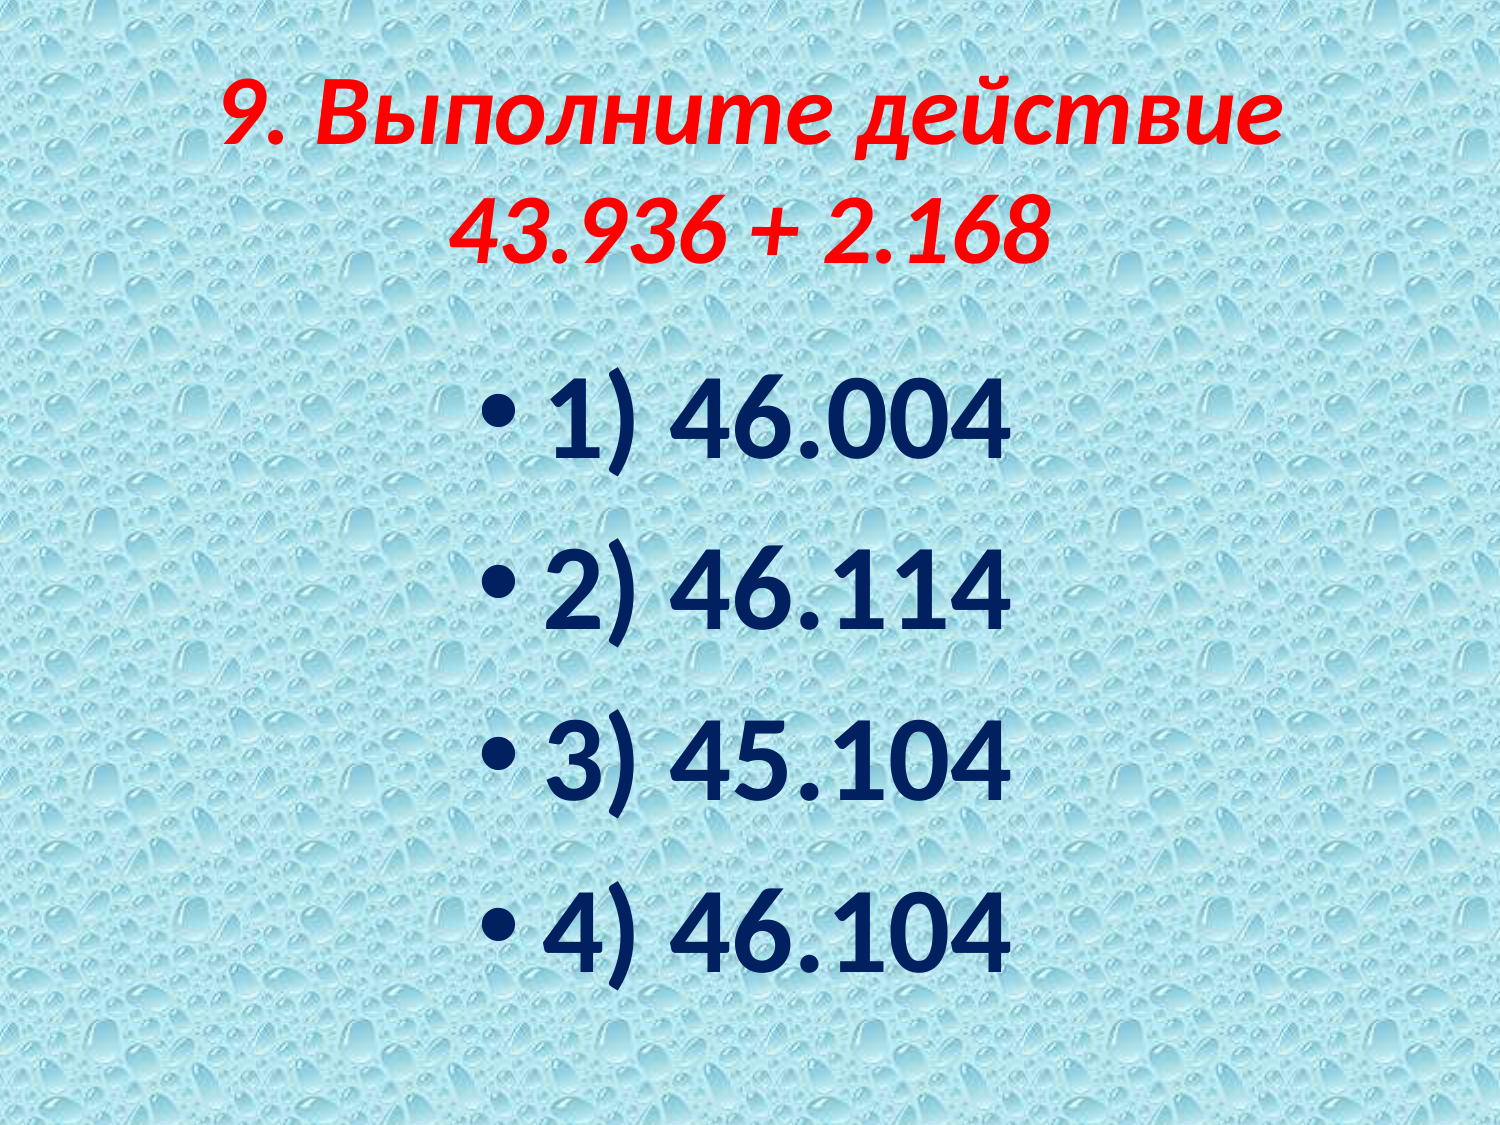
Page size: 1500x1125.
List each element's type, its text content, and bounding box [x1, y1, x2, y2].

picture [0, 0, 1500, 1125]
title 9. Выполните действие 43.936 + 2.168 [75, 58, 1425, 270]
list 1) 46.004 2) 46.114 3) 45.104 4) 46.104 [75, 328, 1425, 1005]
